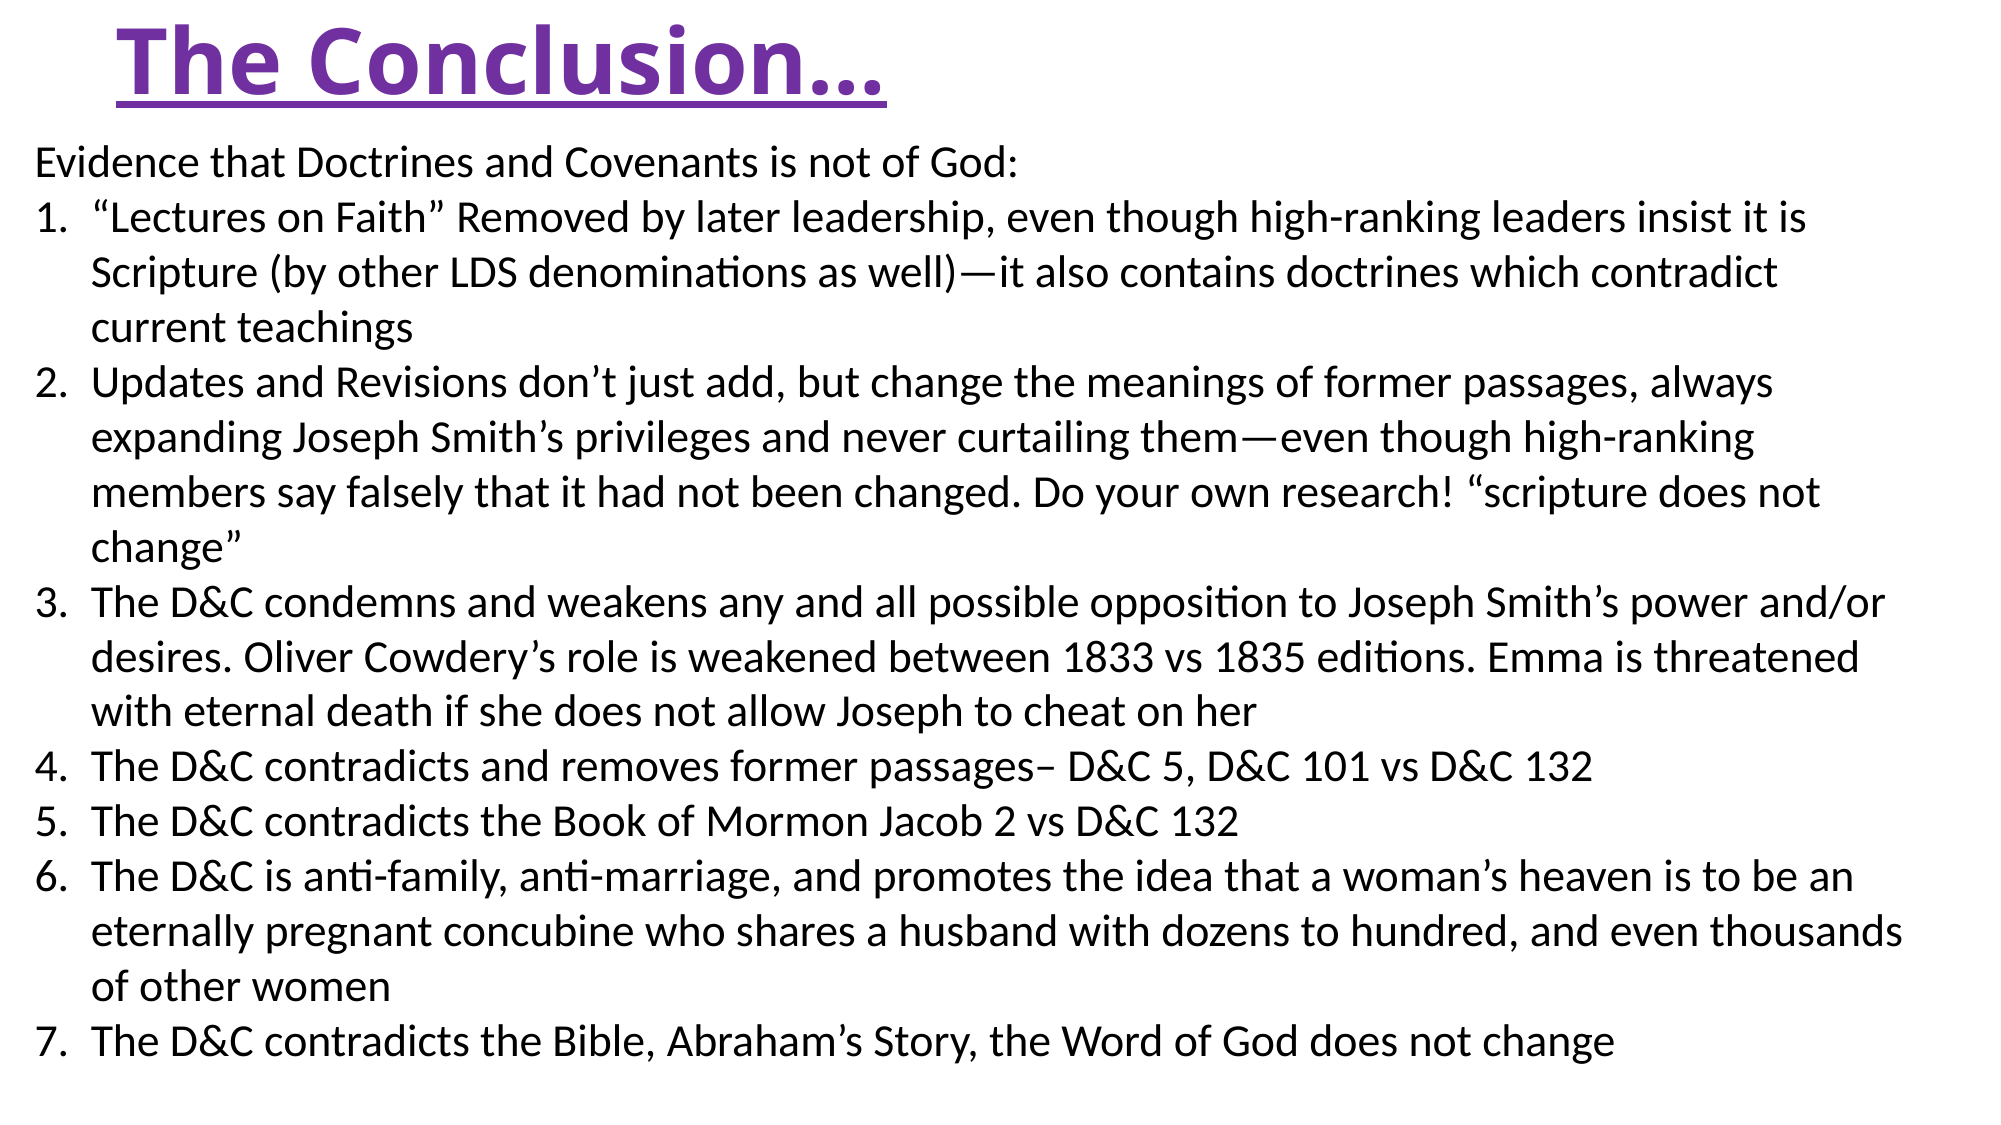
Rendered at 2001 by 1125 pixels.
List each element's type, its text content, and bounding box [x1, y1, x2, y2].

title The Conclusion… [100, 0, 1826, 123]
text_box Evidence that Doctrines and Covenants is not of God: “Lectures on Faith” Removed by later leadership, even though high-ranking leaders insist it is Scripture (by other LDS denominations as well)—it also contains doctrines which contradict current teachings Updates and Revisions don’t just add, but change the meanings of former passages, always expanding Joseph Smith’s privileges and never curtailing them—even though high-ranking members say falsely that it had not been changed. Do your own research! “scripture does not change” The D&C condemns and weakens any and all possible opposition to Joseph Smith’s power and/or desires. Oliver Cowdery’s role is weakened between 1833 vs 1835 editions. Emma is threatened with eternal death if she does not allow Joseph to cheat on her The D&C contradicts and removes former passages– D&C 5, D&C 101 vs D&C 132 The D&C contradicts the Book of Mormon Jacob 2 vs D&C 132 The D&C is anti-family, anti-marriage, and promotes the idea that a woman’s heaven is to be an eternally pregnant concubine who shares a husband with dozens to hundred, and even thousands of other women The D&C contradicts the Bible, Abraham’s Story, the Word of God does not change [19, 123, 1930, 1074]
